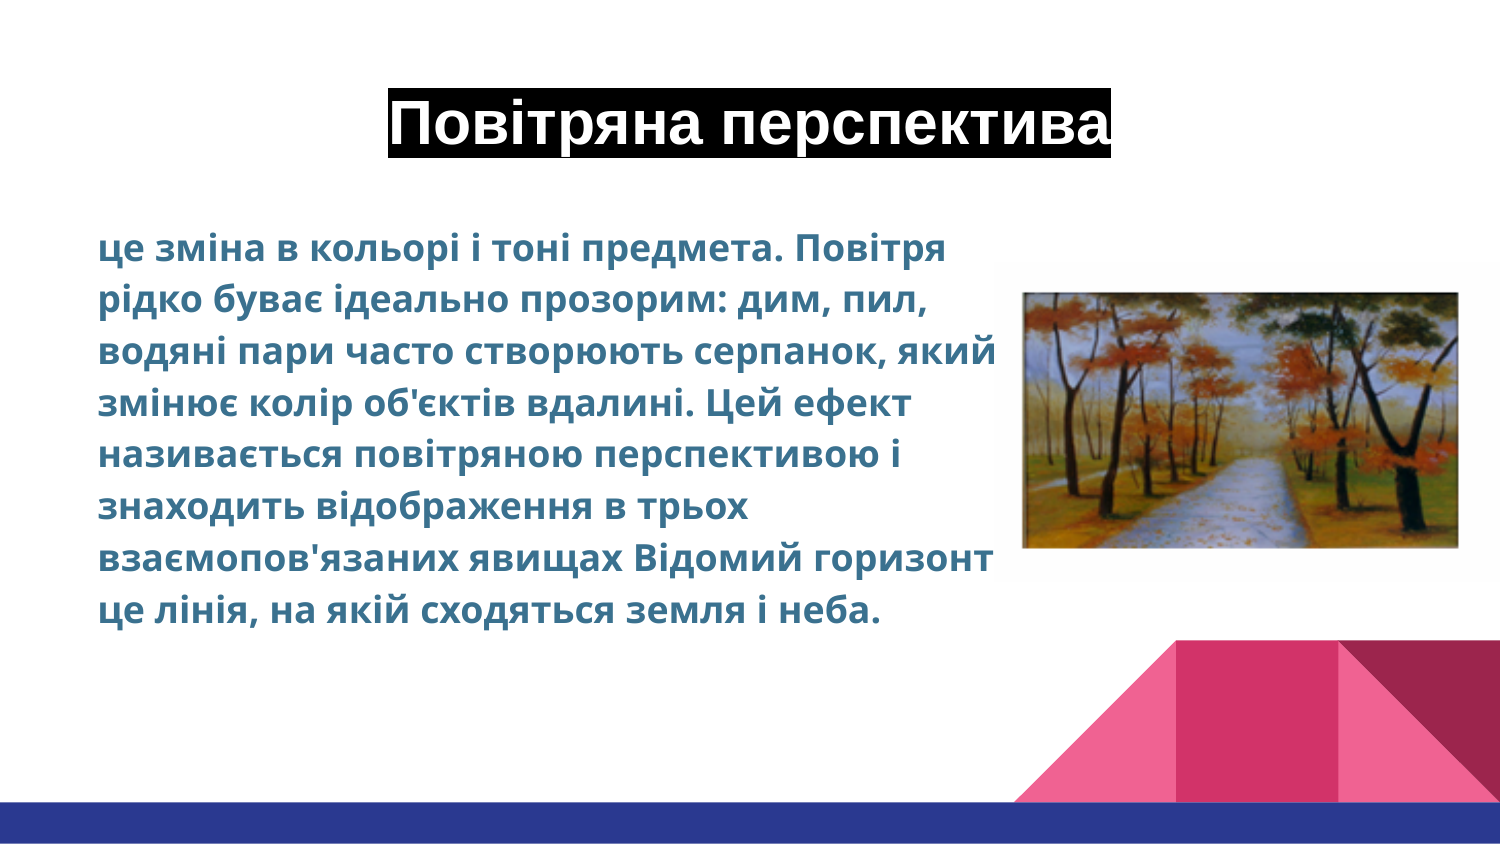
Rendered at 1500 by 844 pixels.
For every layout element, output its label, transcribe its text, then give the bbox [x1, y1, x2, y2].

picture [993, 262, 1500, 582]
title Повітряна перспектива [51, 67, 1449, 167]
list це зміна в кольорі і тоні предмета. Повітря рідко буває ідеально прозорим: дим, пил, водяні пари часто створюють серпанок, який змінює колір об'єктів вдалині. Цей ефект називається повітряною перспективою і знаходить відображення в трьох взаємопов'язаних явищах Відомий горизонт - це лінія, на якій сходяться земля і неба. [51, 201, 1035, 750]
